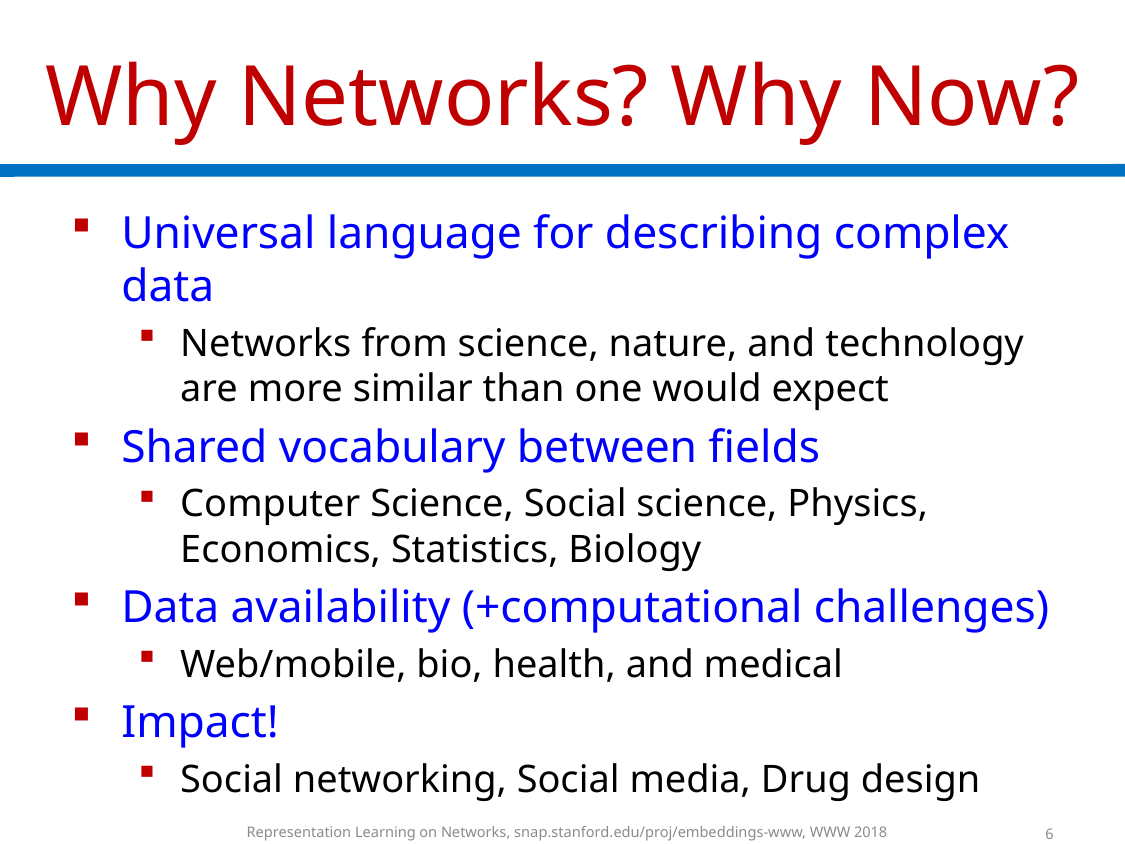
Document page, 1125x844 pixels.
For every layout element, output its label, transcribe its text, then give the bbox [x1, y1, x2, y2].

title Why Networks? Why Now? [0, 21, 1125, 163]
slide_number 6 [912, 825, 1069, 844]
list Universal language for describing complex data Networks from science, nature, and technology are more similar than one would expect Shared vocabulary between fields Computer Science, Social science, Physics, Economics, Statistics, Biology Data availability (+computational challenges) Web/mobile, bio, health, and medical Impact! Social networking, Social media, Drug design [56, 196, 1125, 822]
footer Representation Learning on Networks, snap.stanford.edu/proj/embeddings-www, WWW 2018 [185, 821, 949, 844]
